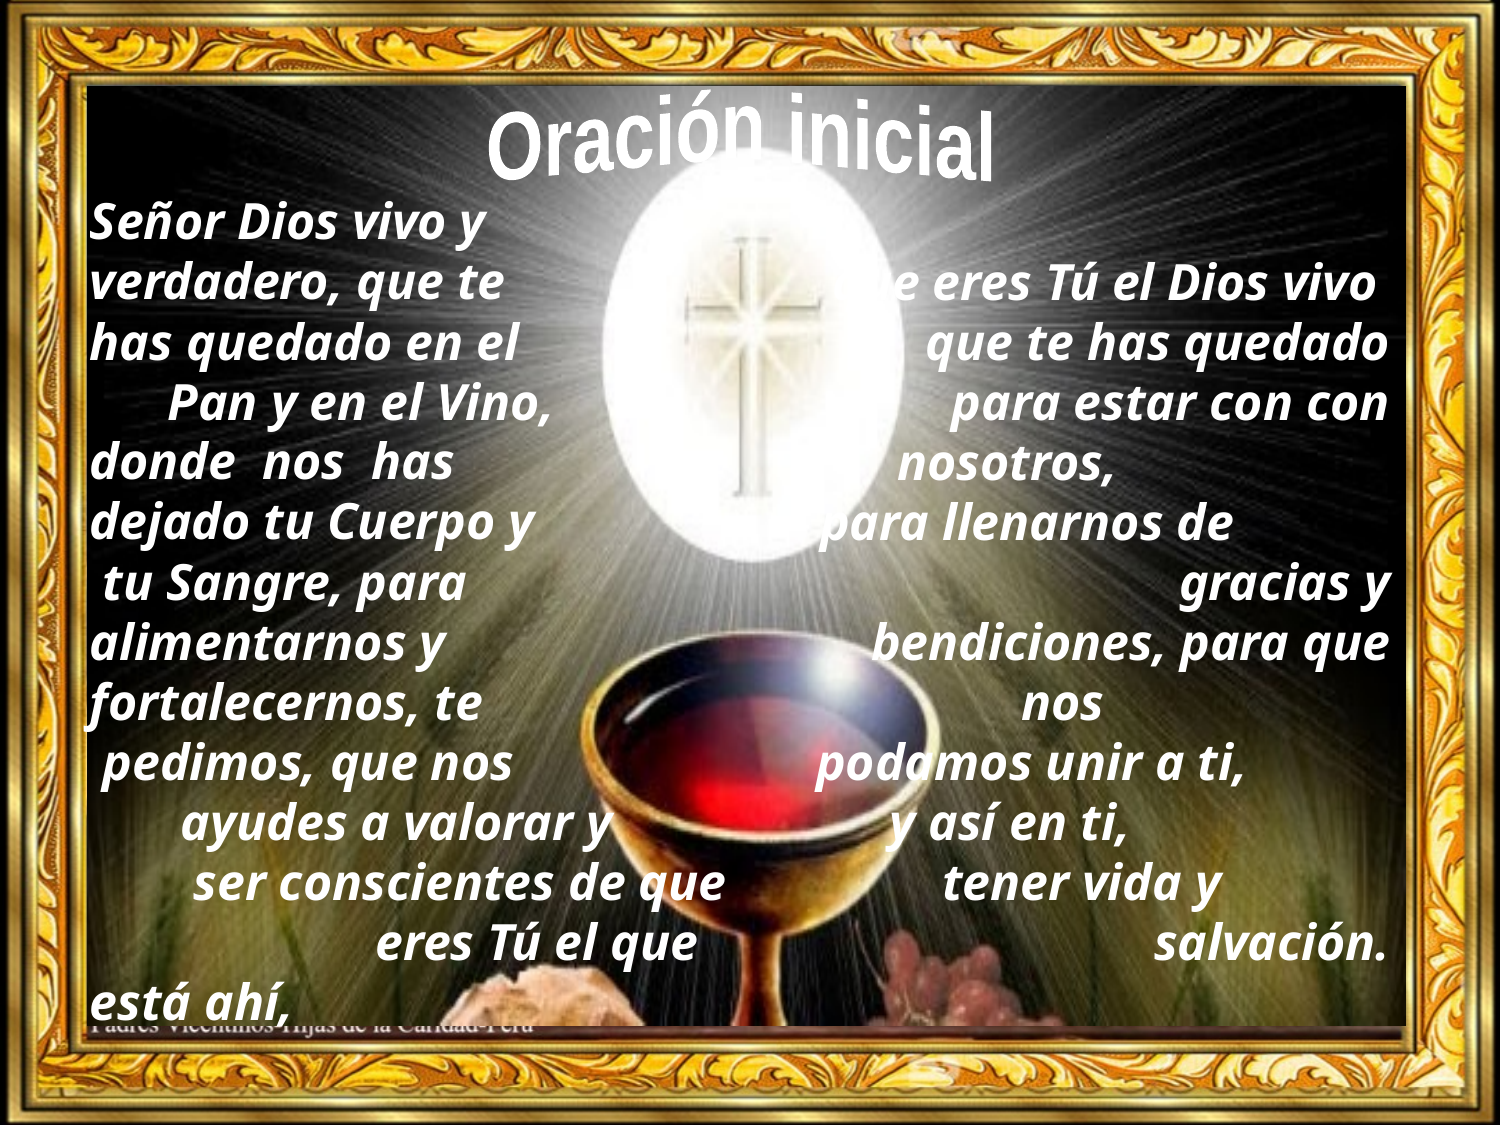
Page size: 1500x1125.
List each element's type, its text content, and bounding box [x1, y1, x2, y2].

picture [0, 0, 1500, 1125]
text_box Señor Dios vivo y verdadero, que te has quedado en el Pan y en el Vino, donde nos has dejado tu Cuerpo y tu Sangre, para alimentarnos y fortalecernos, te pedimos, que nos ayudes a valorar y ser conscientes de que eres Tú el que está ahí, [74, 182, 753, 1038]
